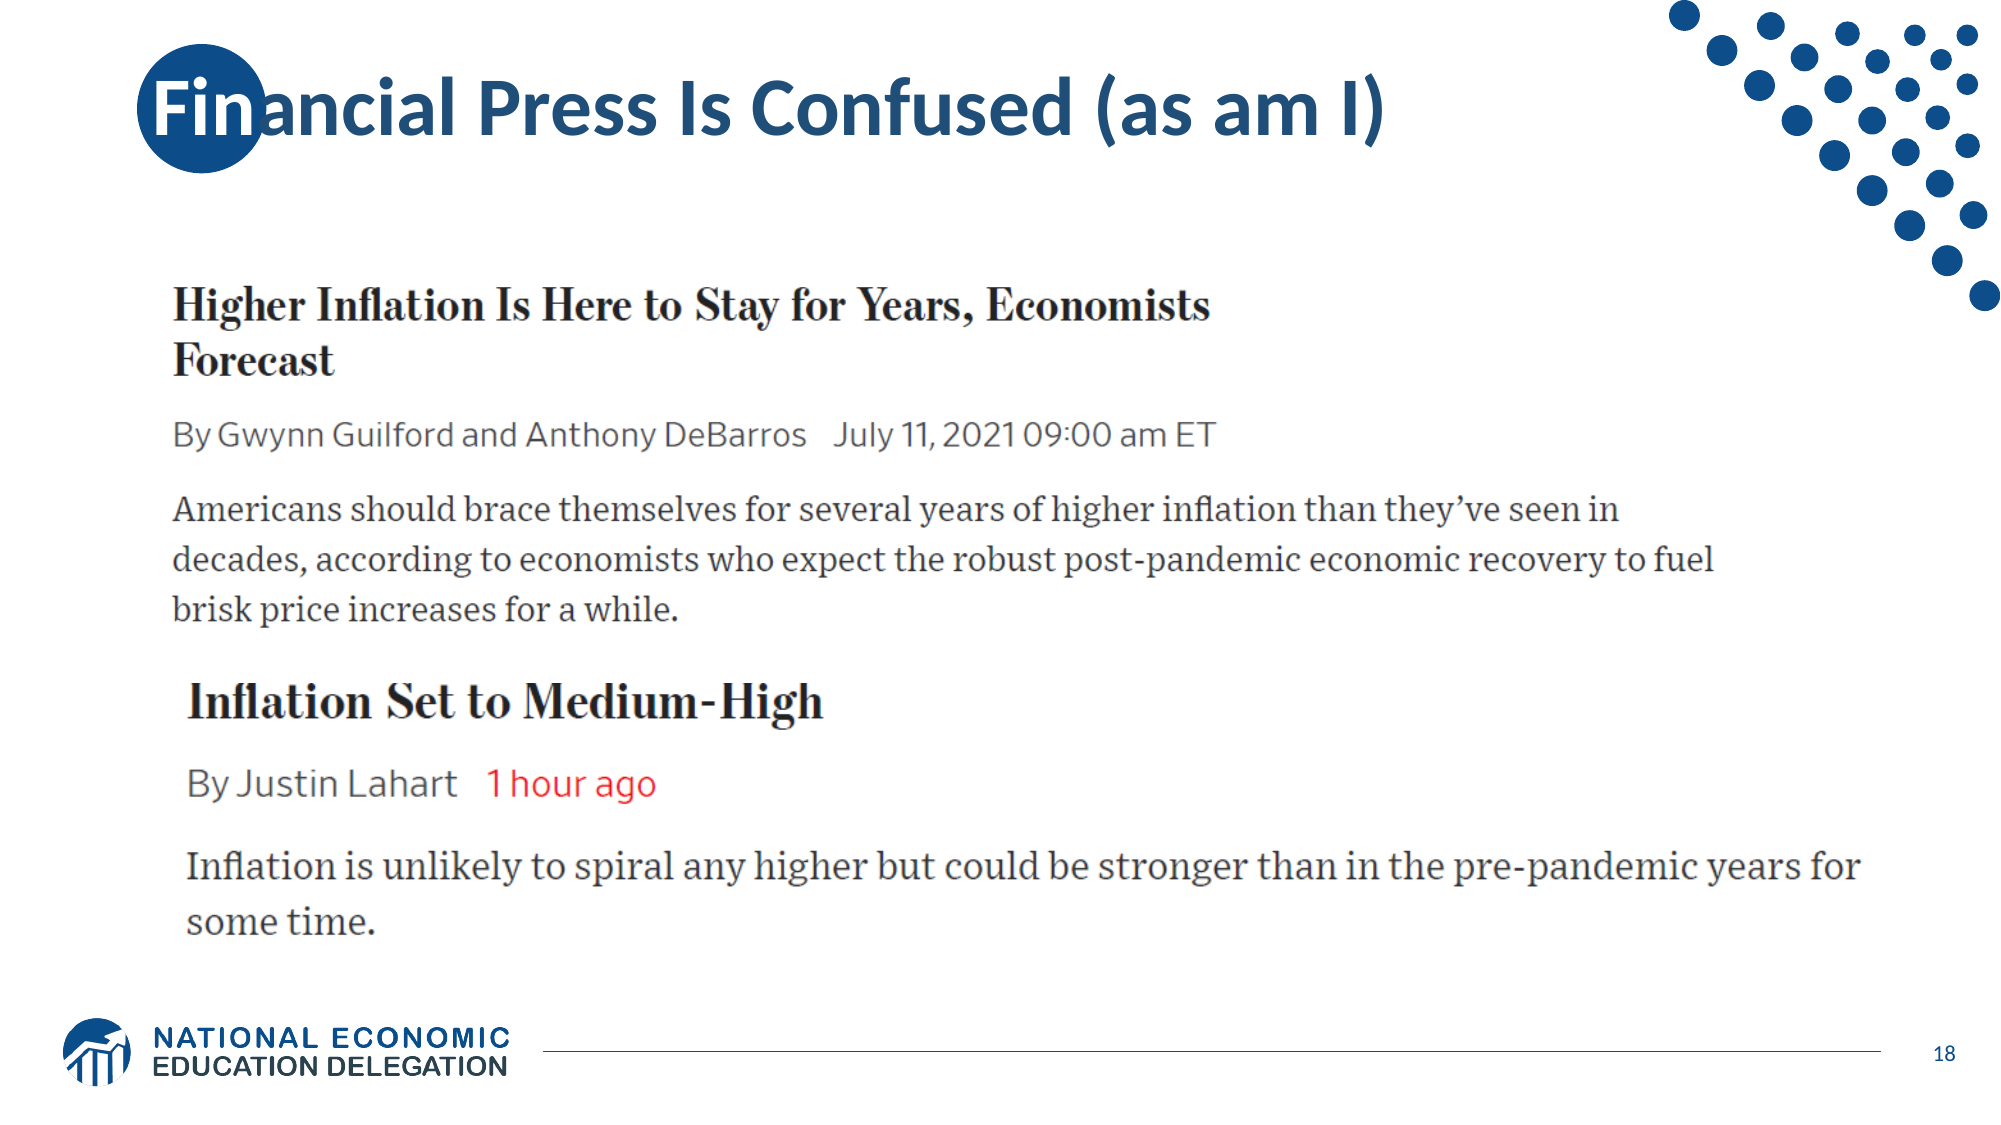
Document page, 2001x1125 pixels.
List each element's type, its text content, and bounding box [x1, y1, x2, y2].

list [161, 268, 1722, 659]
slide_number 18 [1521, 1022, 1972, 1082]
title Financial Press Is Confused (as am I) [137, 0, 1863, 218]
picture [161, 683, 1898, 954]
picture [55, 1013, 520, 1091]
